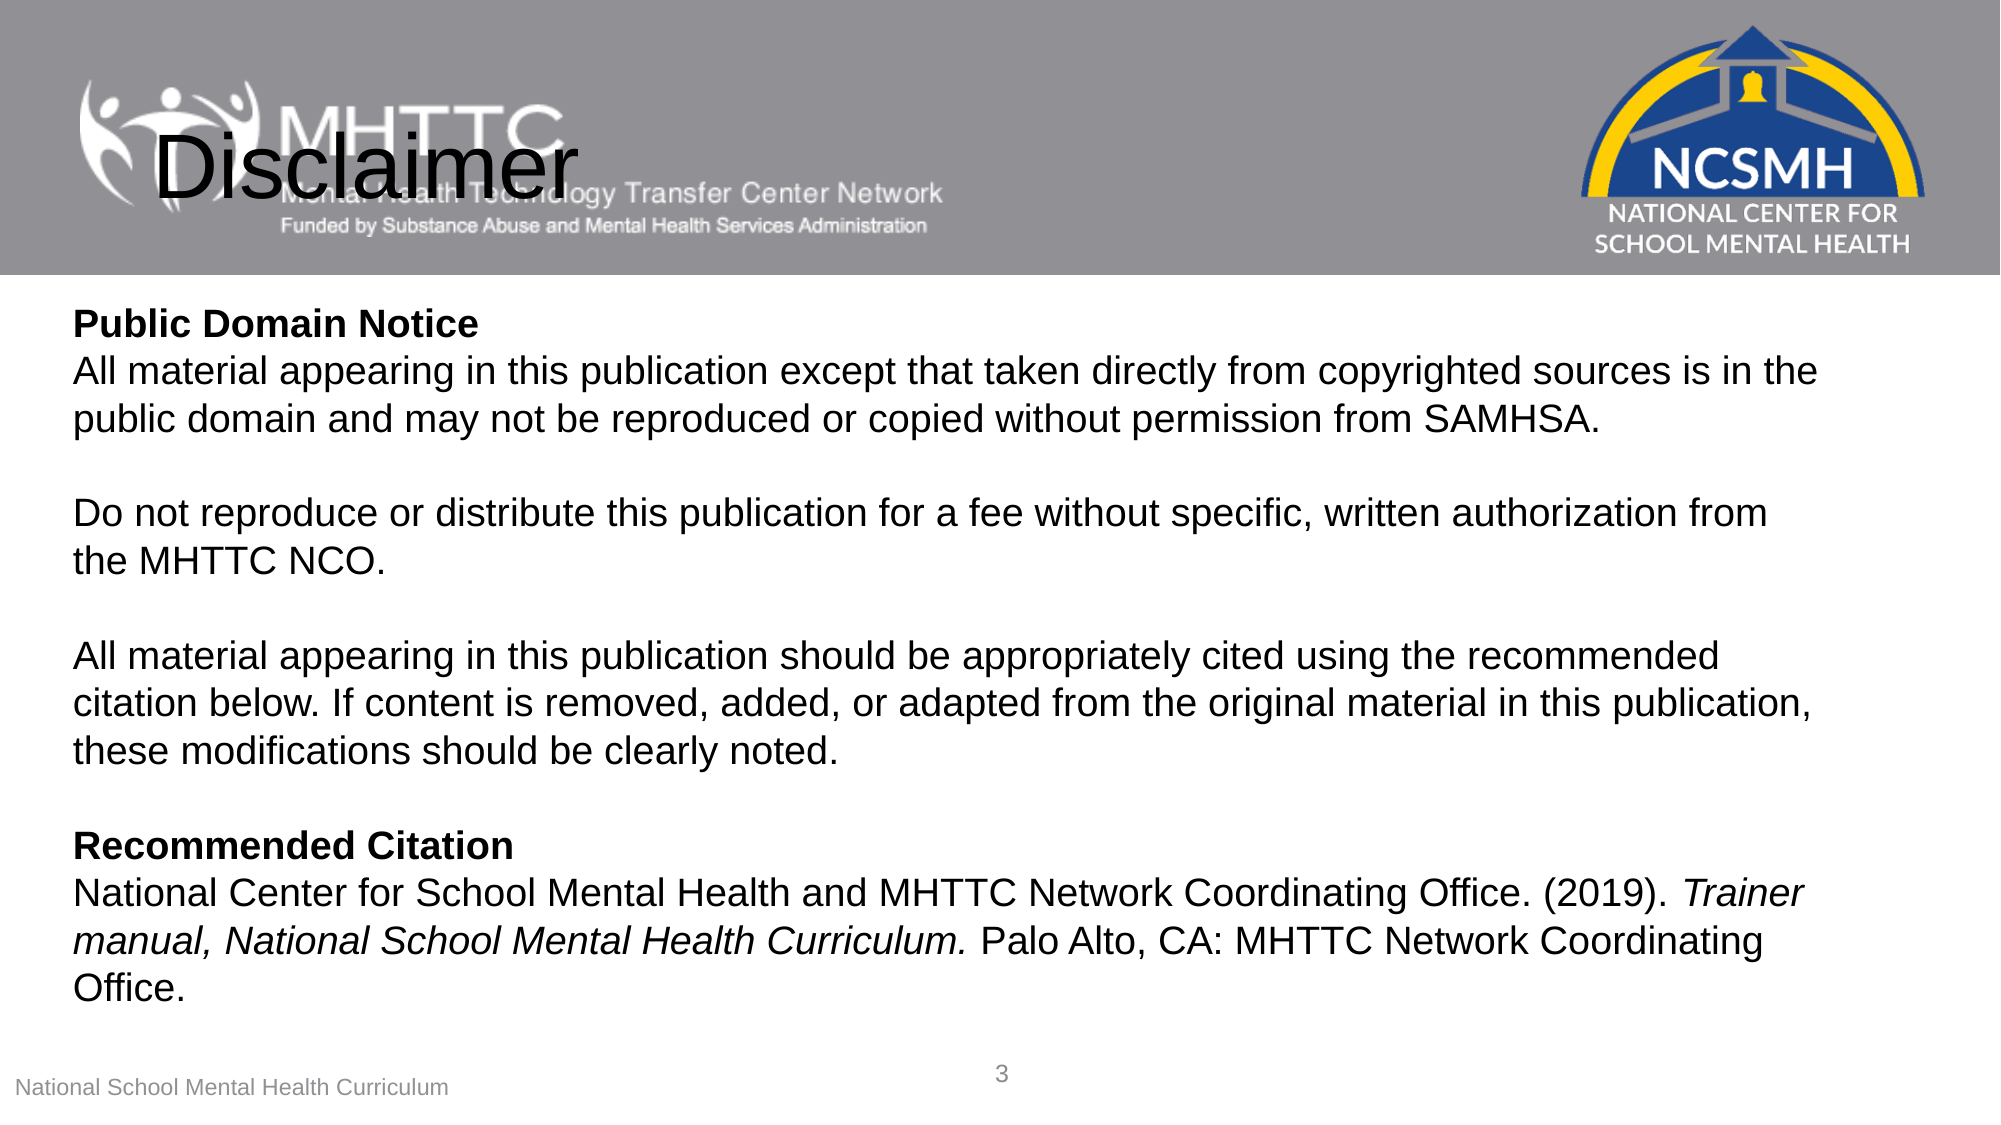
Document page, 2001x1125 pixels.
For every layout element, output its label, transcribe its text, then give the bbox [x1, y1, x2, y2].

text_box Public Domain Notice All material appearing in this publication except that taken directly from copyrighted sources is in the public domain and may not be reproduced or copied without permission from SAMHSA. Do not reproduce or distribute this publication for a fee without specific, written authorization from the MHTTC NCO. All material appearing in this publication should be appropriately cited using the recommended citation below. If content is removed, added, or adapted from the original material in this publication, these modifications should be clearly noted. Recommended Citation National Center for School Mental Health and MHTTC Network Coordinating Office. (2019). Trainer manual, National School Mental Health Curriculum. Palo Alto, CA: MHTTC Network Coordinating Office. [58, 290, 1842, 1065]
text_box National School Mental Health Curriculum [0, 1065, 572, 1125]
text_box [0, 0, 2000, 275]
